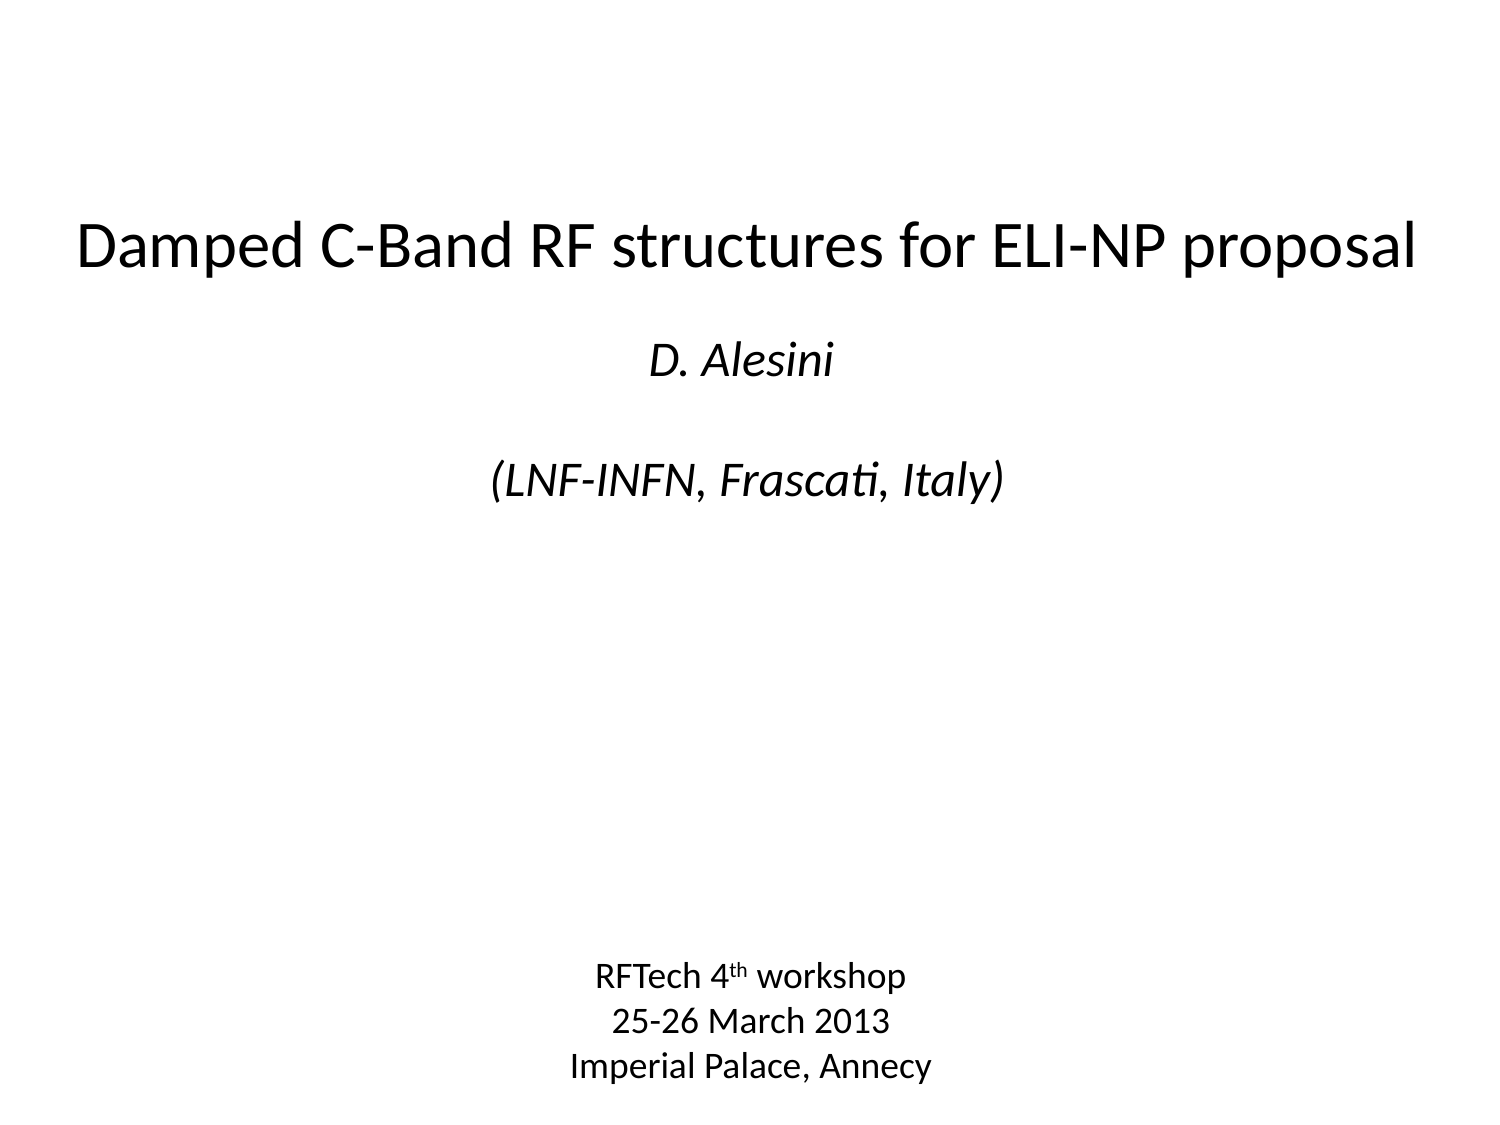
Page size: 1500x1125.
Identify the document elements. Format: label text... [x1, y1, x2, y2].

text_box Damped C-Band RF structures for ELI-NP proposal [61, 193, 1434, 288]
text_box RFTech 4th workshop 25-26 March 2013 Imperial Palace, Annecy [554, 943, 948, 1094]
text_box D. Alesini (LNF-INFN, Frascati, Italy) [474, 318, 1021, 514]
